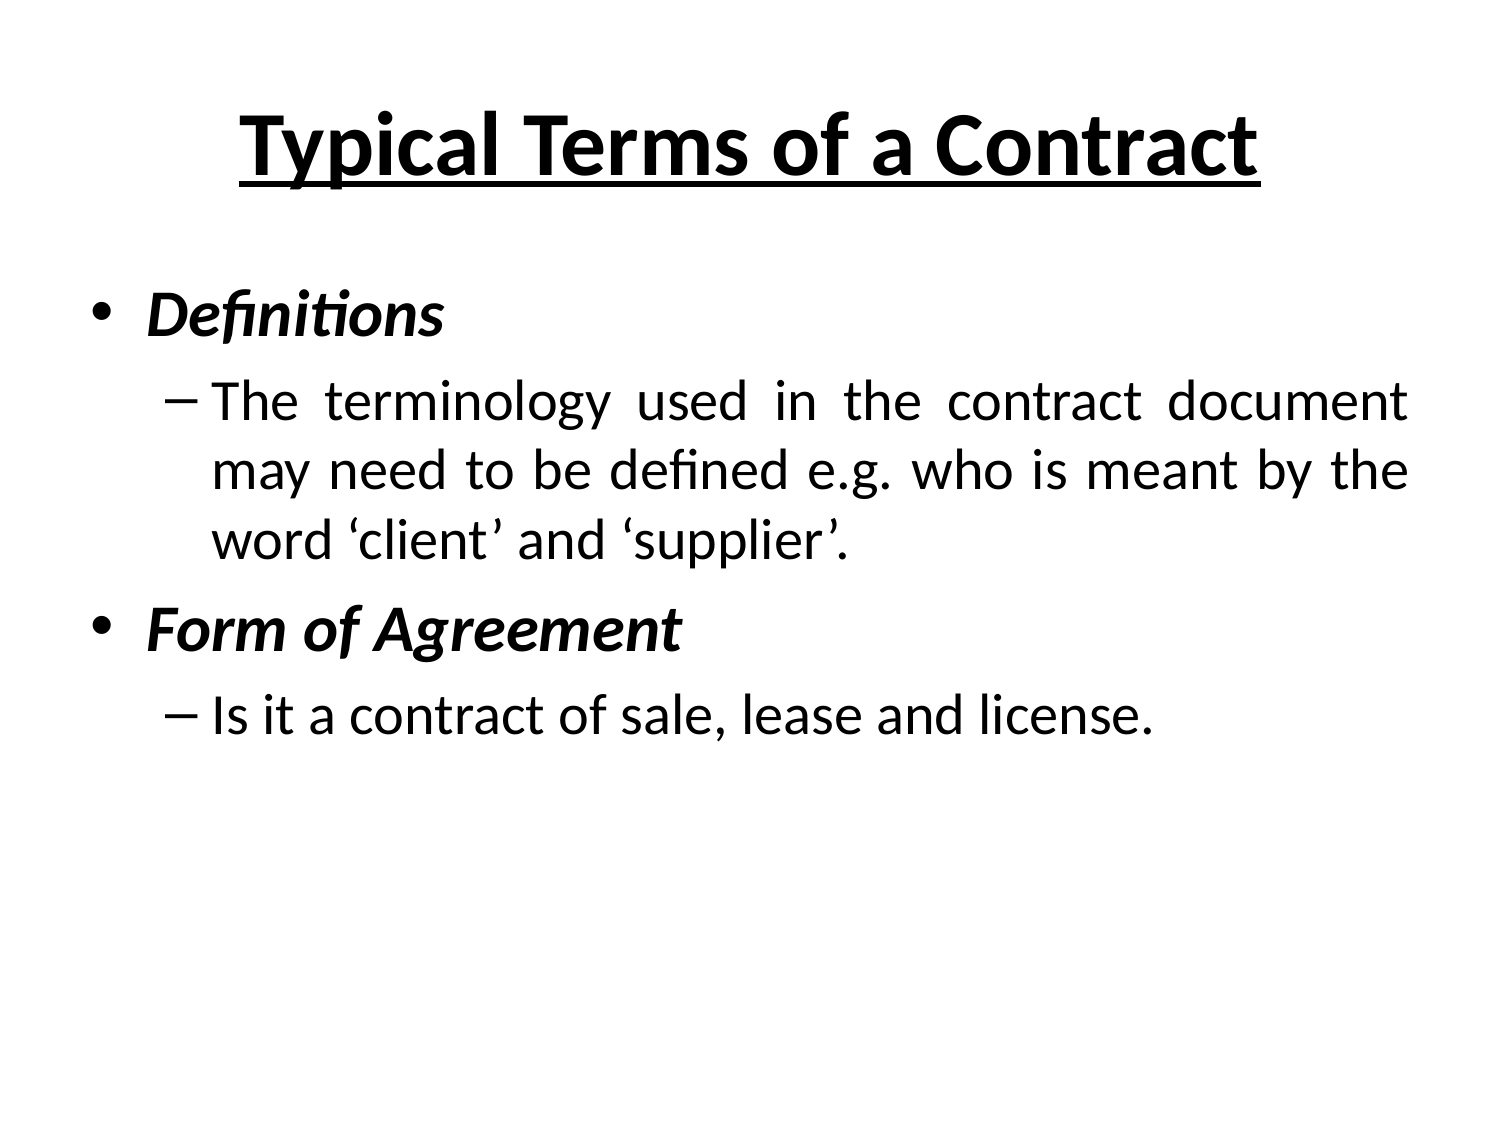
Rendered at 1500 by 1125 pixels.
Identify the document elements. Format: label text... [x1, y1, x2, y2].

list Definitions The terminology used in the contract document may need to be defined e.g. who is meant by the word ‘client’ and ‘supplier’. Form of Agreement Is it a contract of sale, lease and license. [75, 262, 1425, 1005]
title Typical Terms of a Contract [75, 45, 1425, 233]
